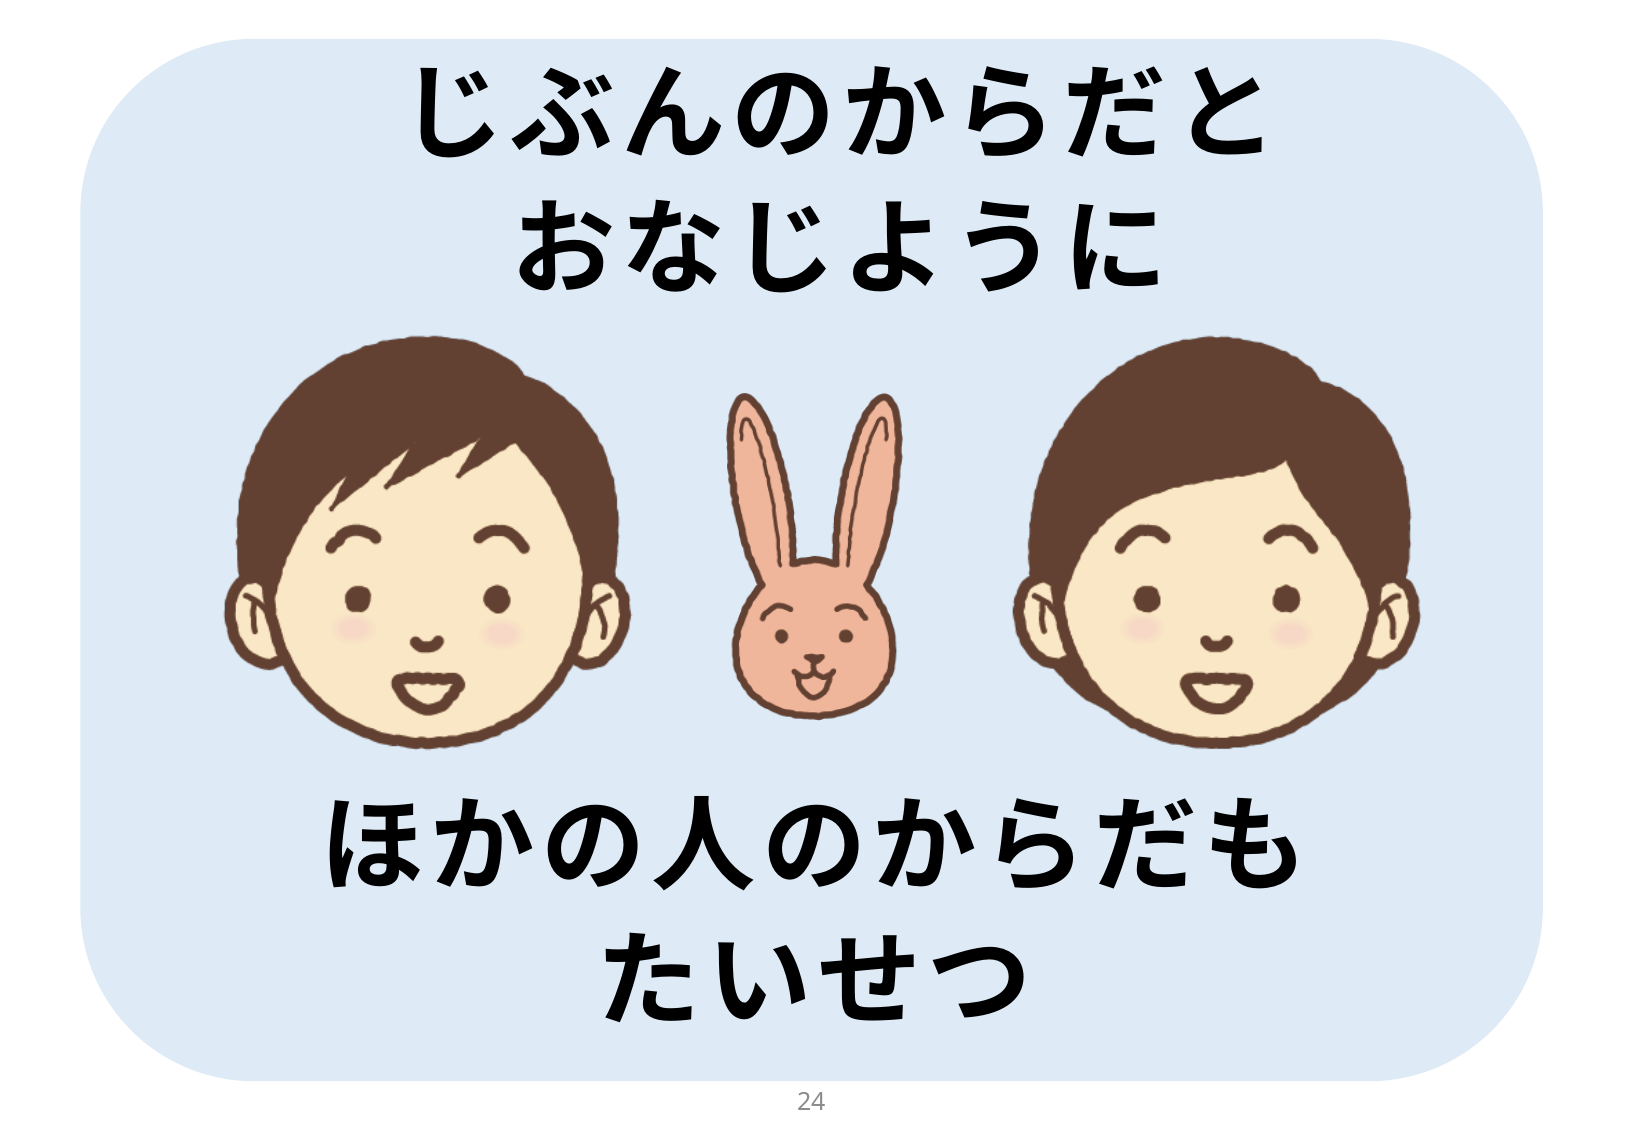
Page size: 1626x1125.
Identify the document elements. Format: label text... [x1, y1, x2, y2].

text_box [79, 37, 1544, 1083]
text_box じぶんのからだと おなじように [385, 38, 1294, 300]
text_box 23 [772, 1081, 850, 1123]
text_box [189, 300, 1456, 785]
text_box ほかの人のからだも たいせつ [305, 785, 1324, 1046]
